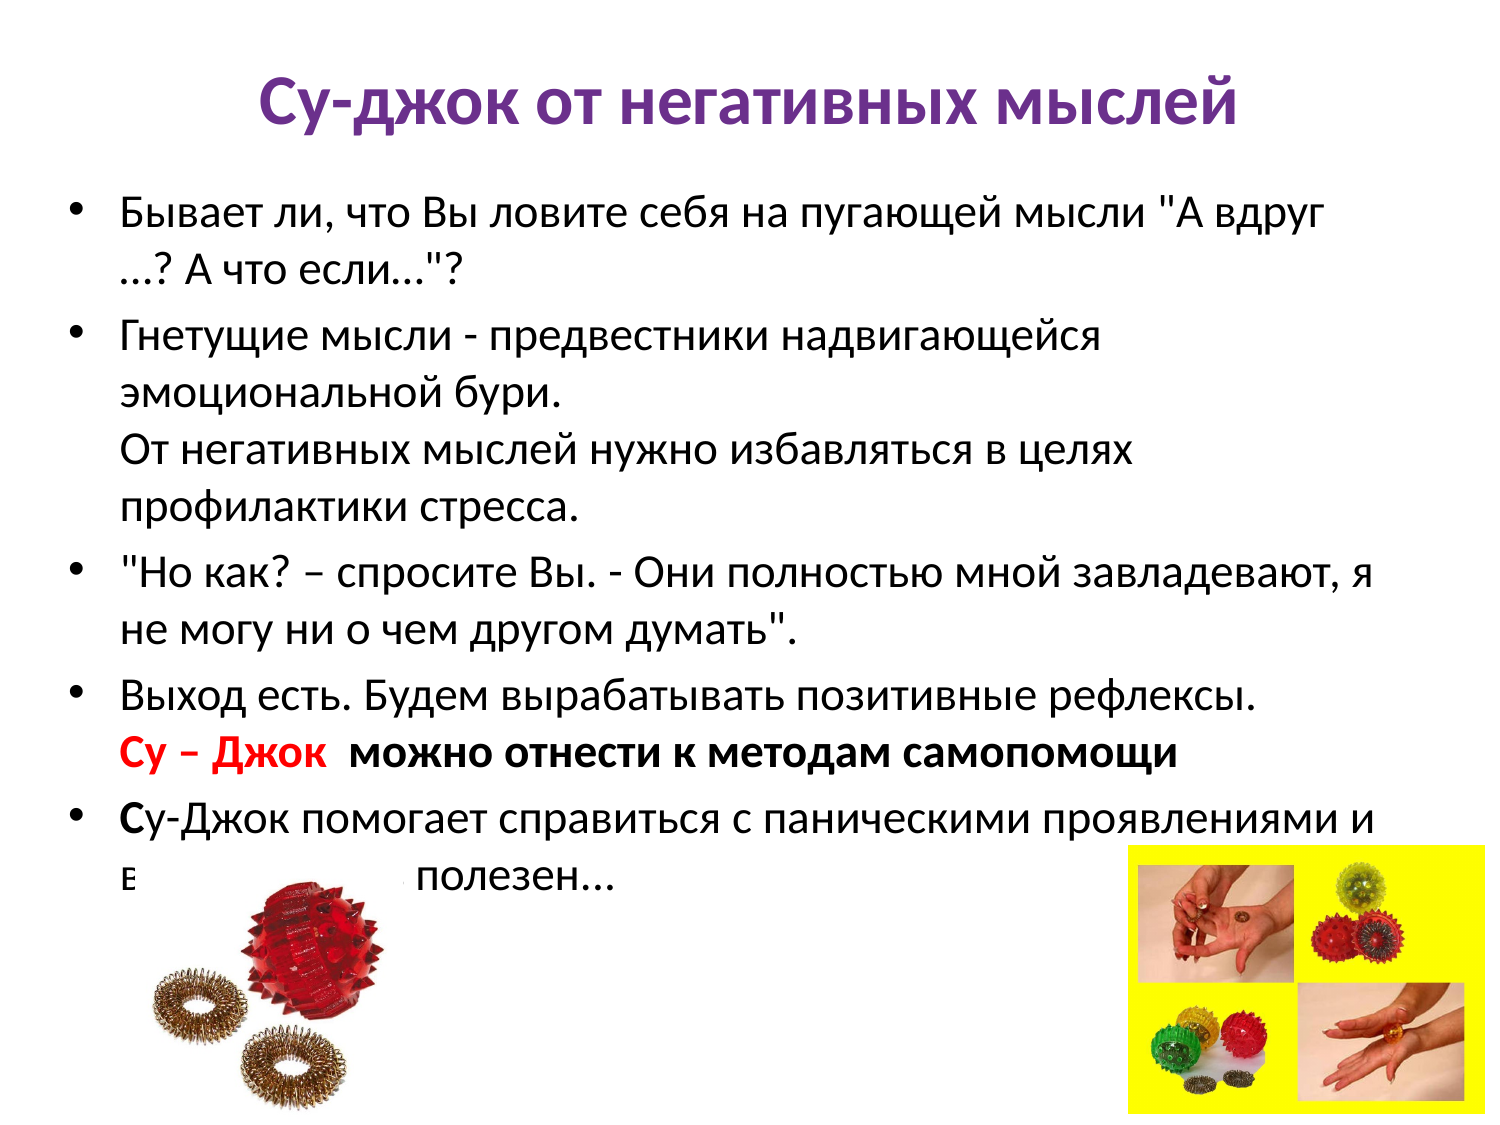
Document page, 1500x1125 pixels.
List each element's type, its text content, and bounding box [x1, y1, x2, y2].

picture [1127, 845, 1485, 1114]
picture [135, 857, 404, 1125]
list Бывает ли, что Вы ловите себя на пугающей мысли "А вдруг …? А что если…"? Гнетущие мысли - предвестники надвигающейся эмоциональной бури. От негативных мыслей нужно избавляться в целях профилактики стресса. "Но как? – спросите Вы. - Они полностью мной завладевают, я не могу ни о чем другом думать". Выход есть. Будем вырабатывать позитивные рефлексы. Су – Джок можно отнести к методам самопомощи Су-Джок помогает справиться с паническими проявлениями и вообще очень полезен... [53, 172, 1404, 916]
title Су-джок от негативных мыслей [75, 45, 1425, 233]
